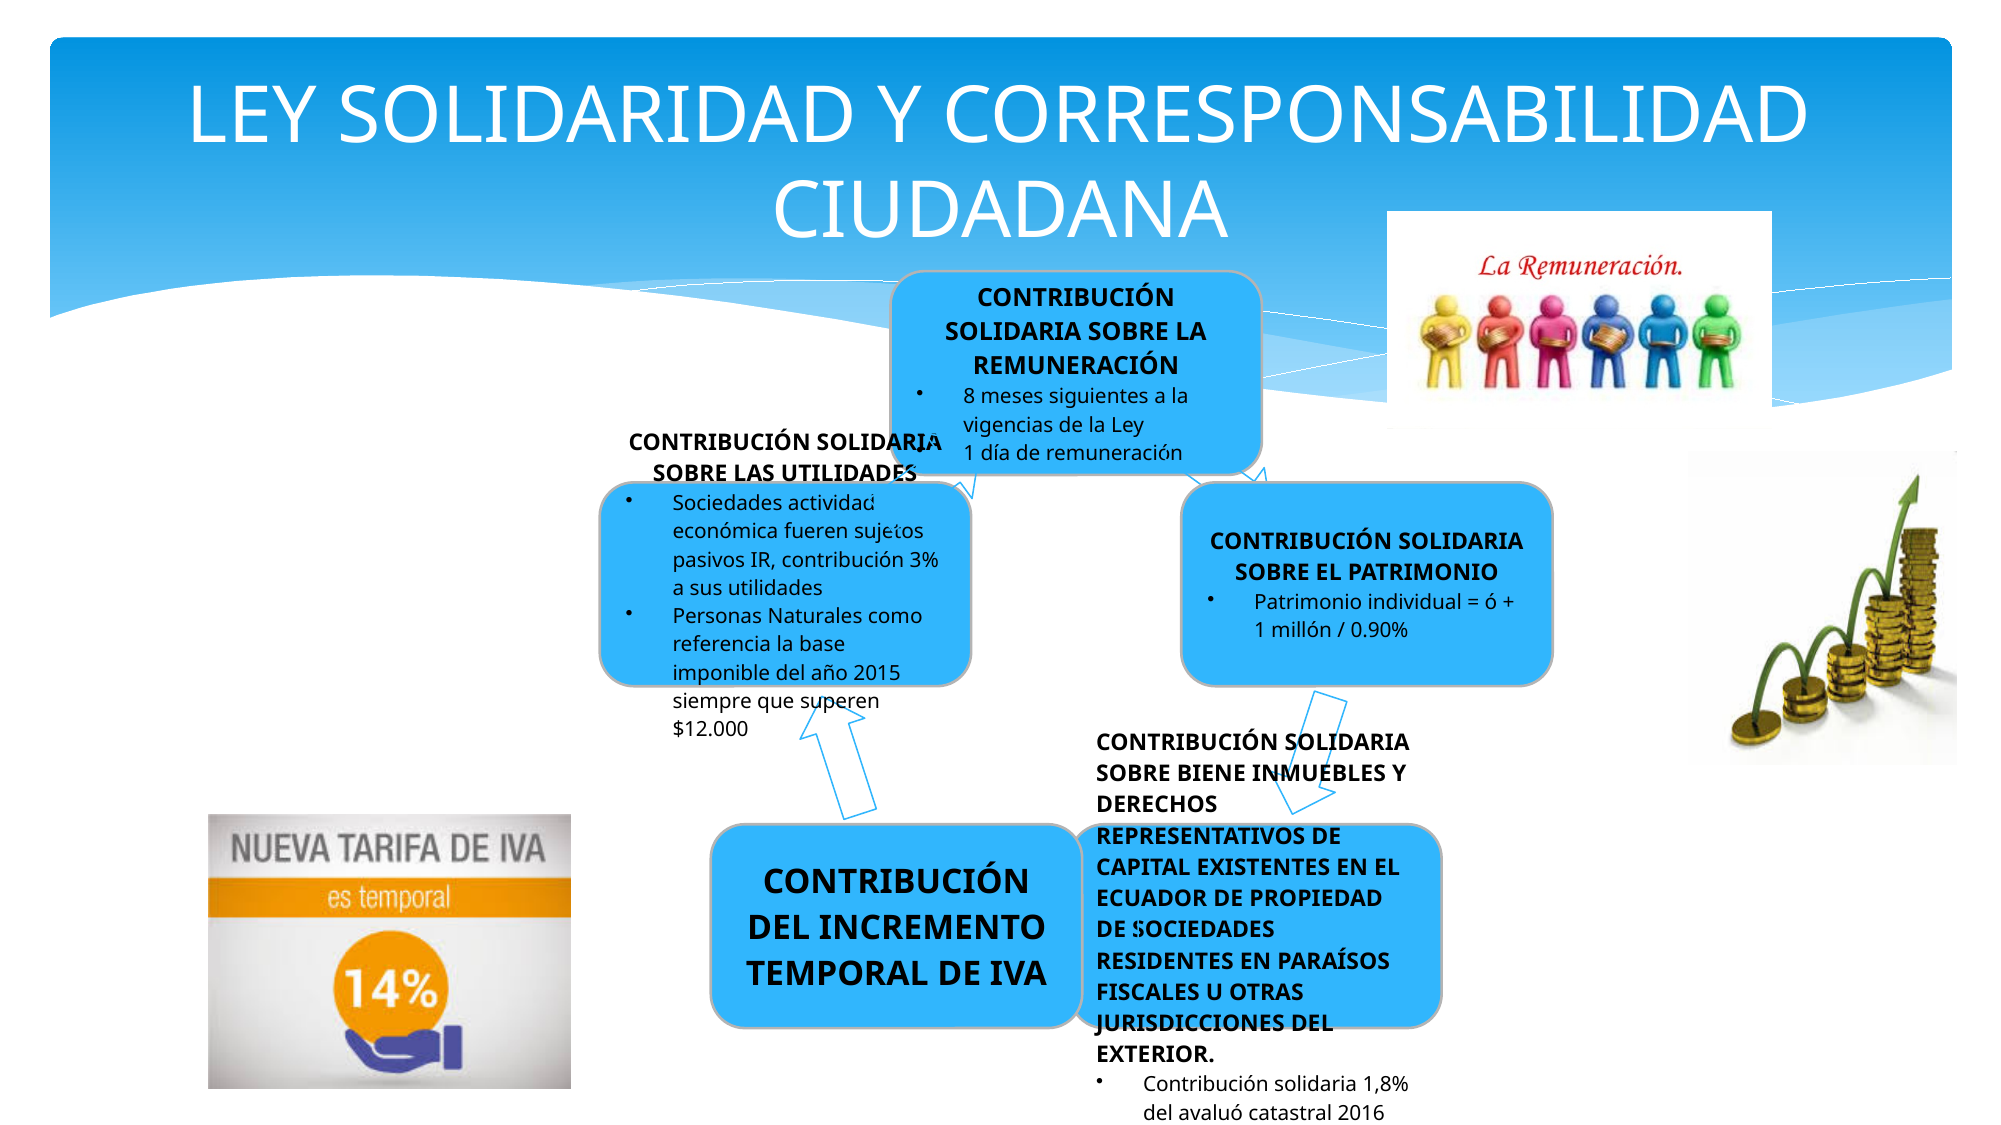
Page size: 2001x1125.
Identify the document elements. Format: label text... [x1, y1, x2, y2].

picture [1386, 211, 1772, 429]
picture [207, 814, 571, 1089]
picture [1688, 451, 1957, 765]
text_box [333, 270, 1820, 1087]
title LEY SOLIDARIDAD Y CORRESPONSABILIDAD CIUDADANA [99, 55, 1900, 261]
